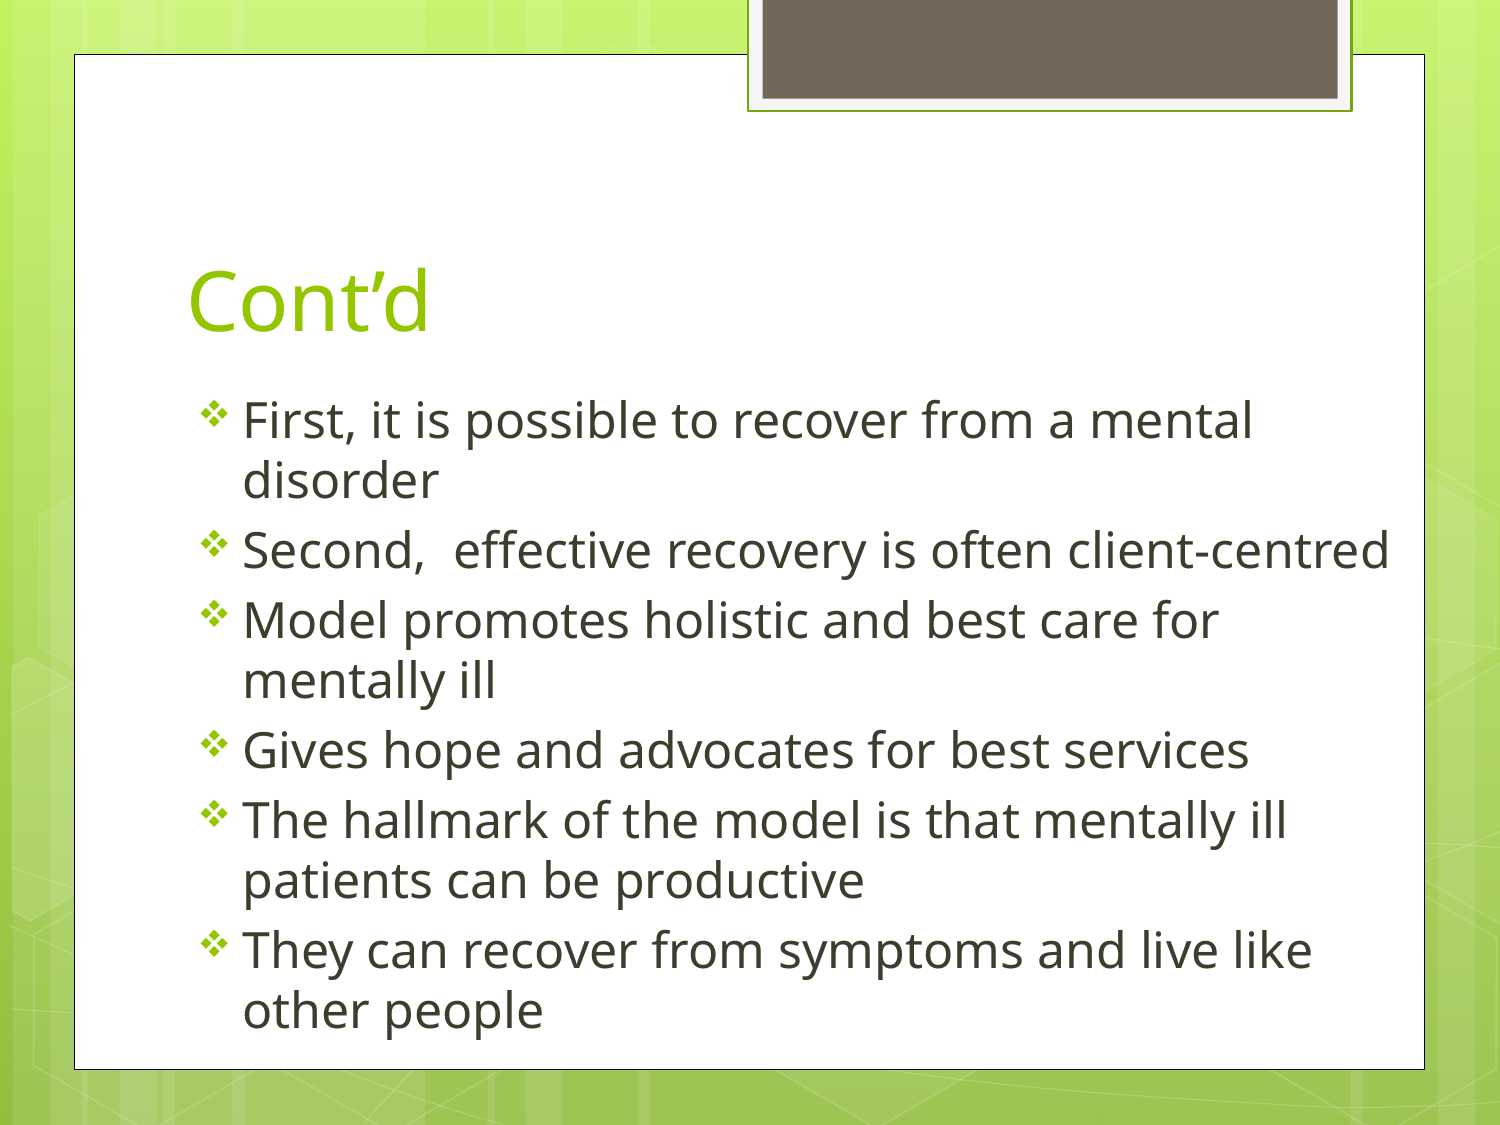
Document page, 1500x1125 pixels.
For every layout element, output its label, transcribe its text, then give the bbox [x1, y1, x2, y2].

title Cont’d [171, 168, 1324, 357]
list First, it is possible to recover from a mental disorder Second, effective recovery is often client-centred Model promotes holistic and best care for mentally ill Gives hope and advocates for best services The hallmark of the model is that mentally ill patients can be productive They can recover from symptoms and live like other people [171, 381, 1413, 1063]
